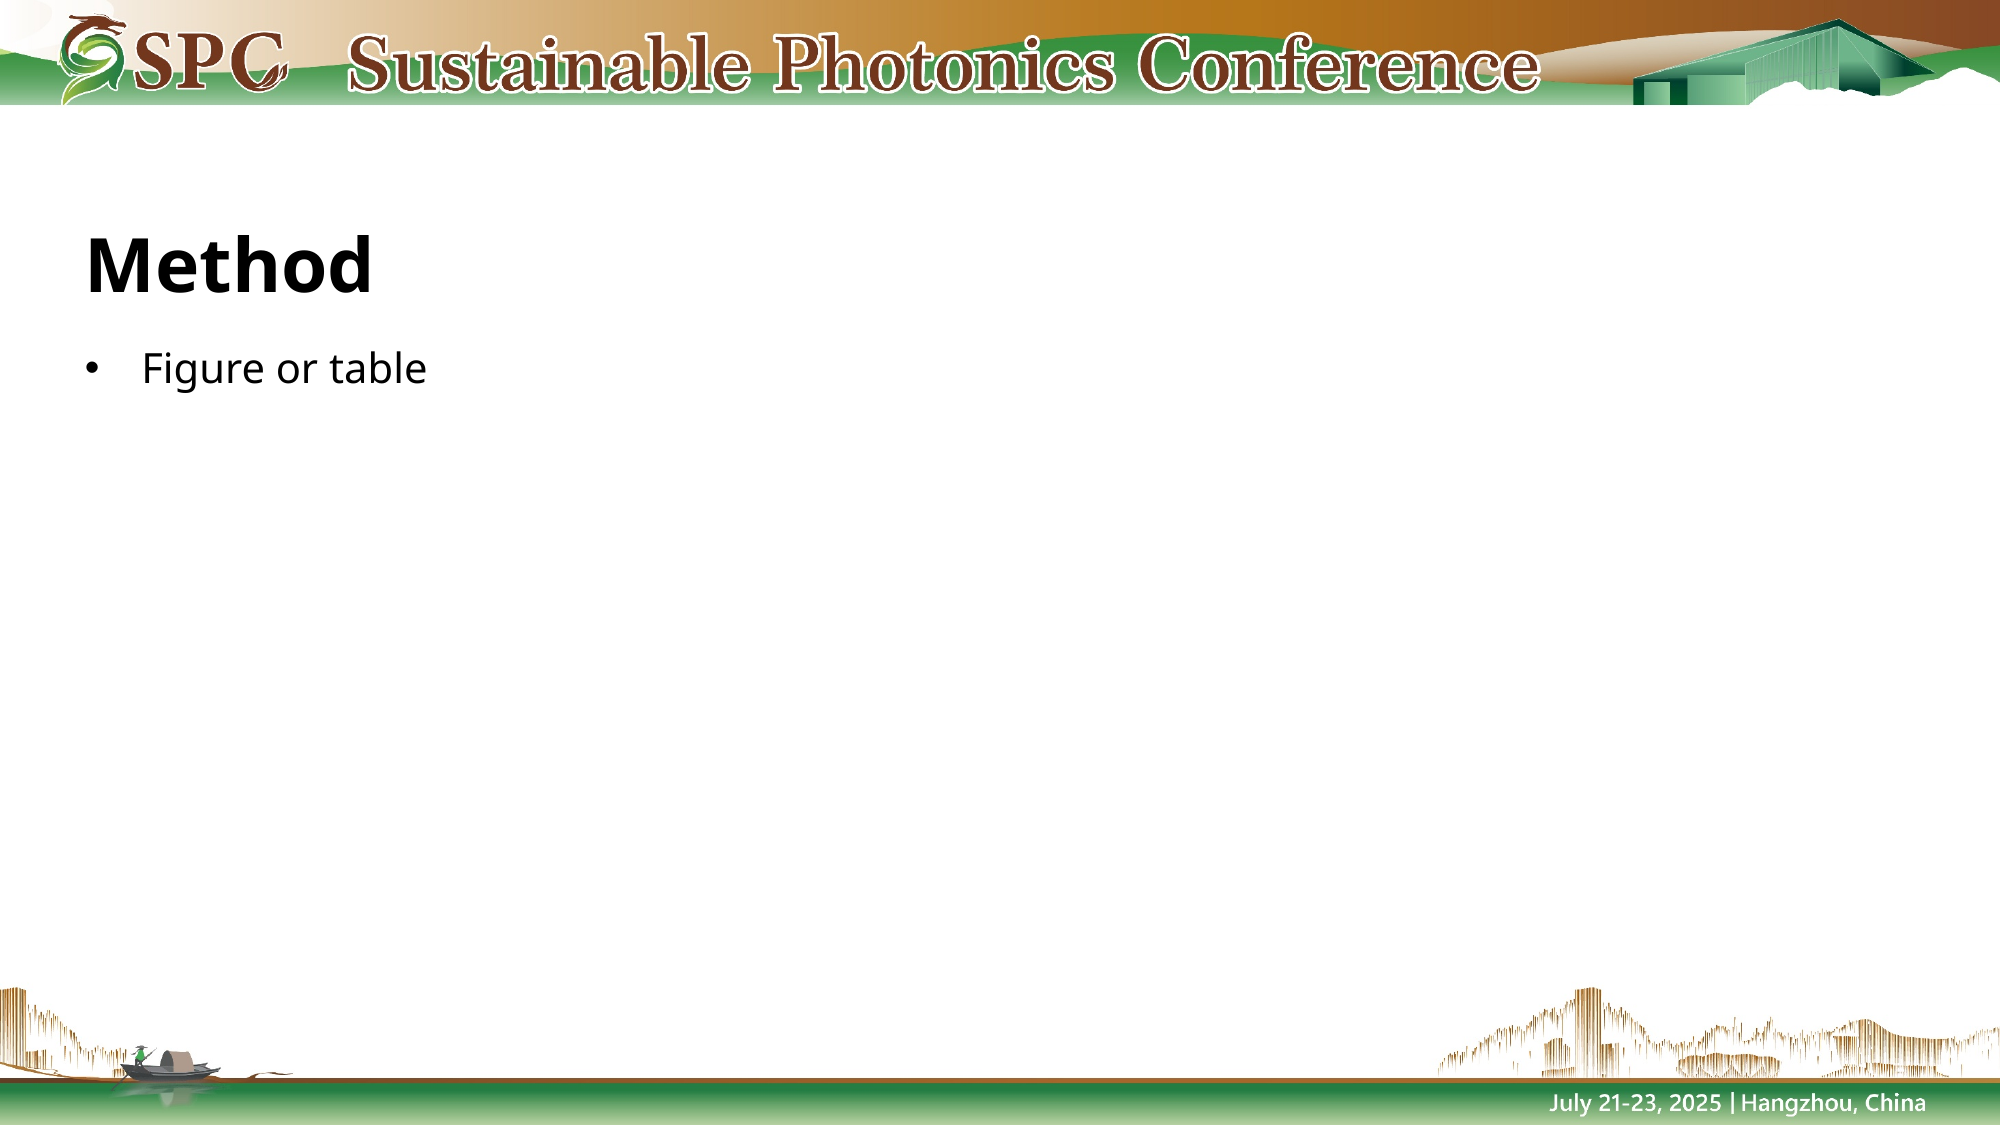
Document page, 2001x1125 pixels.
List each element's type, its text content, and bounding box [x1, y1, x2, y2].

picture [0, 0, 2000, 1125]
text_box Method [70, 177, 867, 353]
text_box Figure or table [70, 353, 867, 794]
